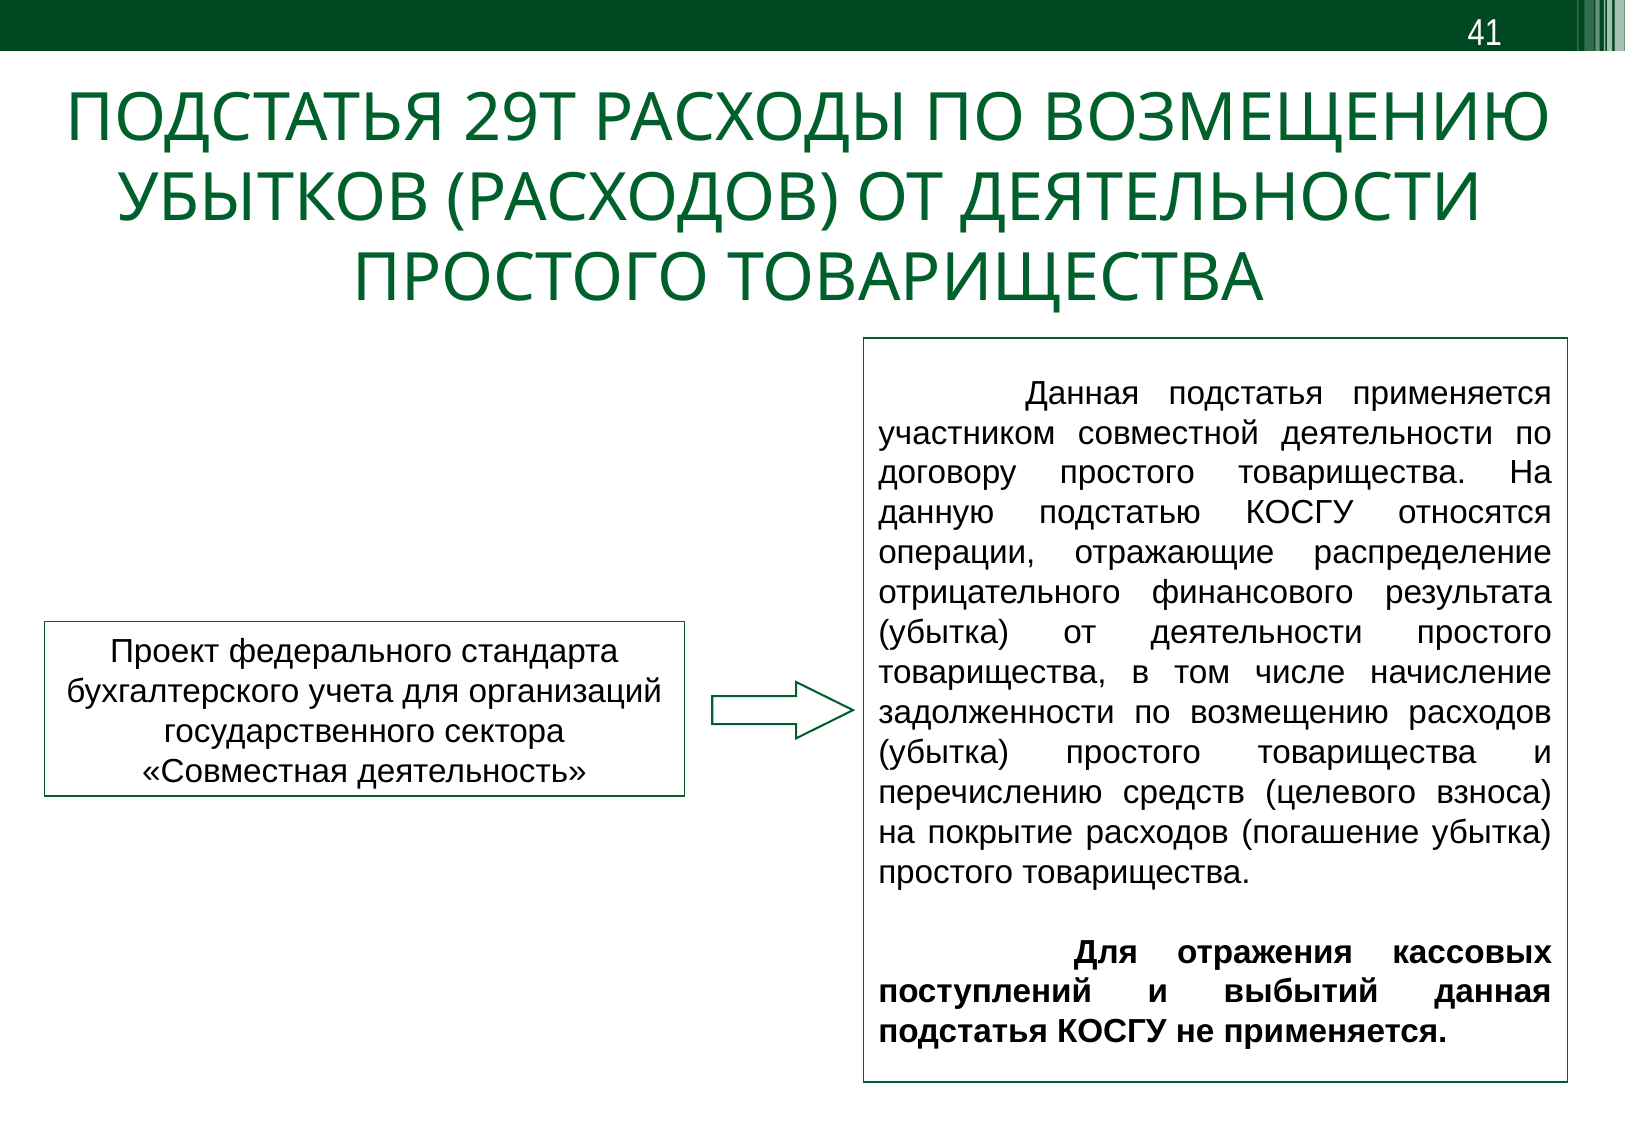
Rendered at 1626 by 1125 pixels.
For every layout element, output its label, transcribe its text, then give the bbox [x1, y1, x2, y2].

text_box Проект федерального стандарта бухгалтерского учета для организаций государственного сектора «Совместная деятельность» [44, 621, 685, 796]
slide_number 41 [1452, 0, 1588, 61]
text_box [711, 680, 856, 740]
text_box ПОДСТАТЬЯ 29Т РАСХОДЫ ПО ВОЗМЕЩЕНИЮ УБЫТКОВ (РАСХОДОВ) ОТ ДЕЯТЕЛЬНОСТИ ПРОСТОГО ТОВАРИЩЕСТВА [0, 66, 1622, 322]
text_box Данная подстатья применяется участником совместной деятельности по договору простого товарищества. На данную подстатью КОСГУ относятся операции, отражающие распределение отрицательного финансового результата (убытка) от деятельности простого товарищества, в том числе начисление задолженности по возмещению расходов (убытка) простого товарищества и перечислению средств (целевого взноса) на покрытие расходов (погашение убытка) простого товарищества. Для отражения кассовых поступлений и выбытий данная подстатья КОСГУ не применяется. [863, 337, 1568, 1083]
